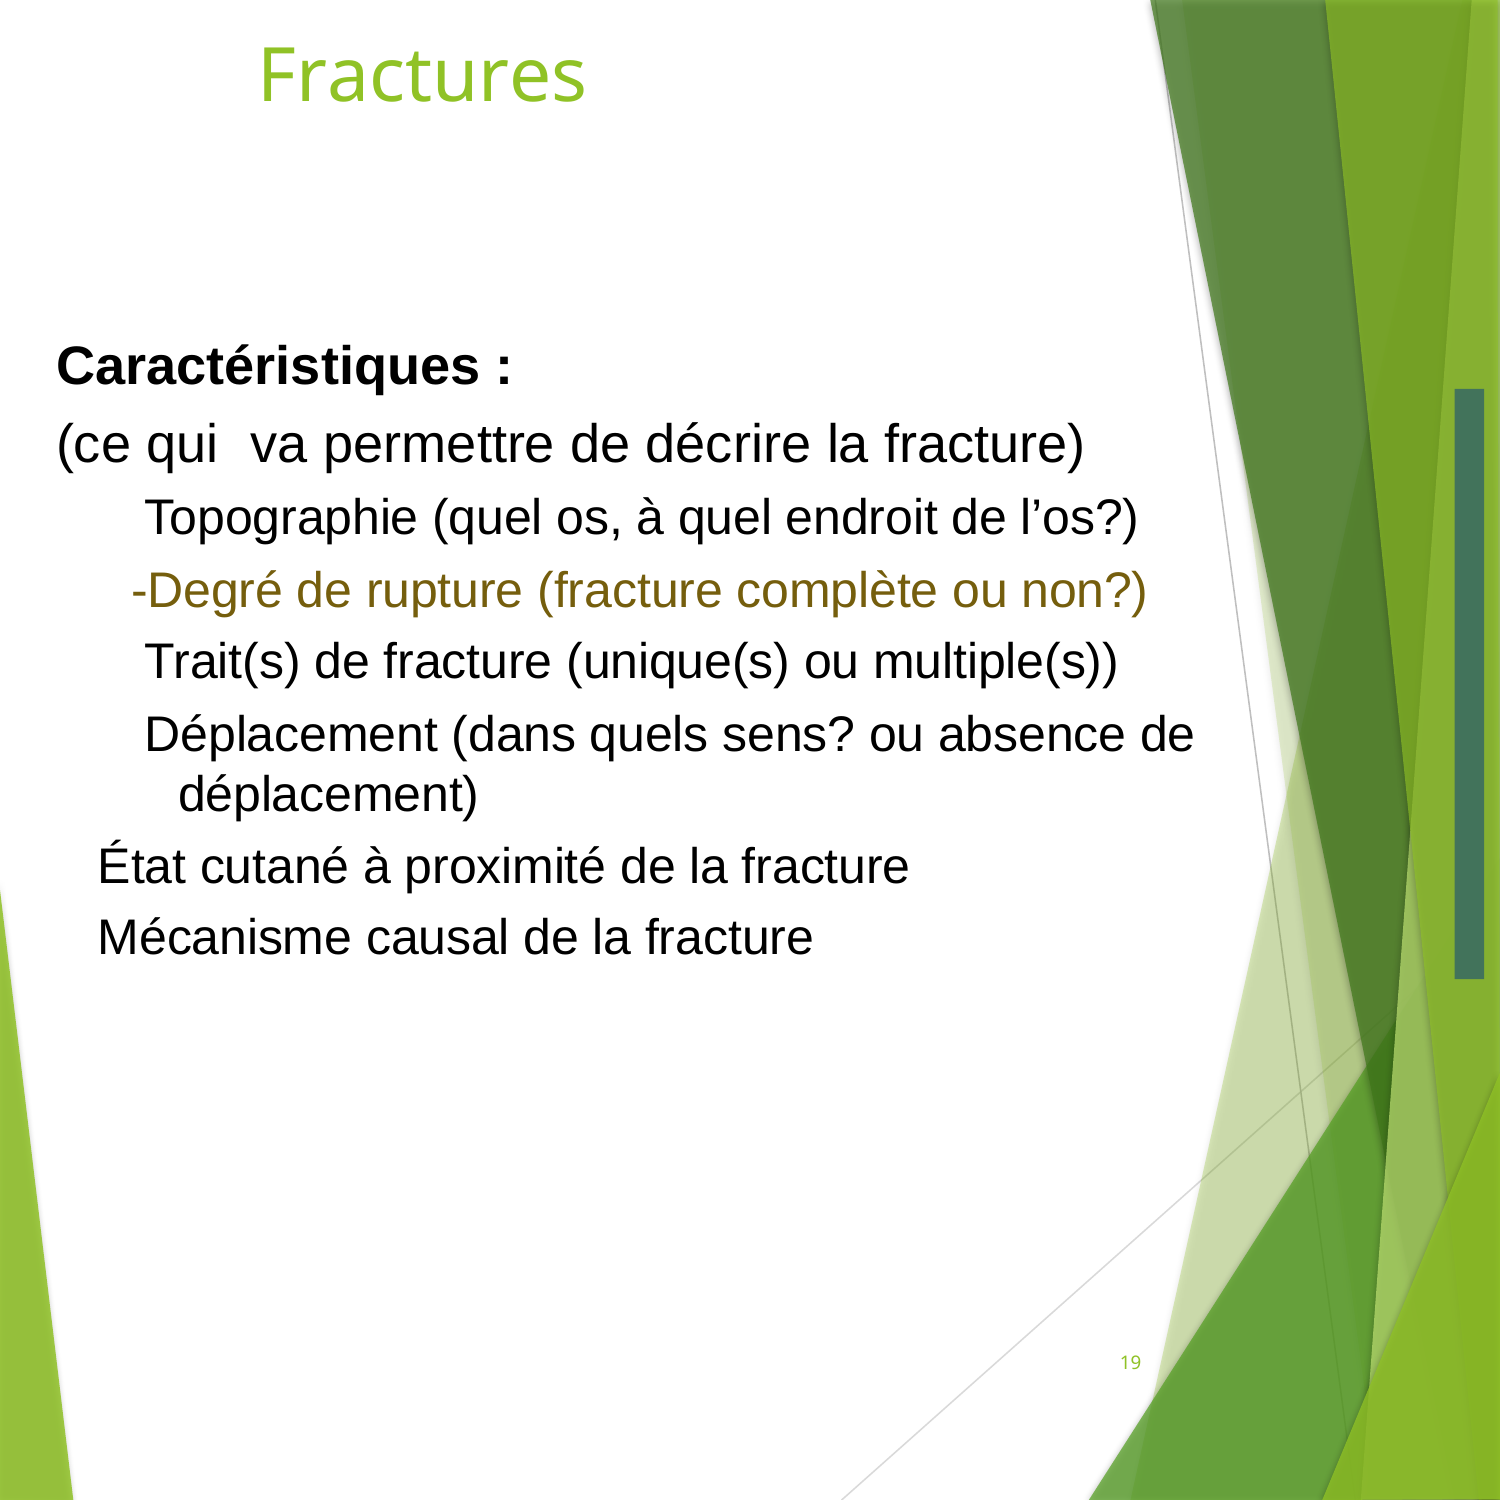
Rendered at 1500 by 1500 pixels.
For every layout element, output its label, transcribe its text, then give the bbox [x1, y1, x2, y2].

title Fractures [255, 24, 632, 277]
slide_number 19 [1057, 966, 1142, 1500]
text_box [1454, 388, 1485, 980]
text_box Caractéristiques : (ce qui va permettre de décrire la fracture) Topographie (quel os, à quel endroit de l’os?) -Degré de rupture (fracture complète ou non?) Trait(s) de fracture (unique(s) ou multiple(s)) Déplacement (dans quels sens? ou absence de déplacement) État cutané à proximité de la fracture Mécanisme causal de la fracture [53, 314, 1237, 966]
